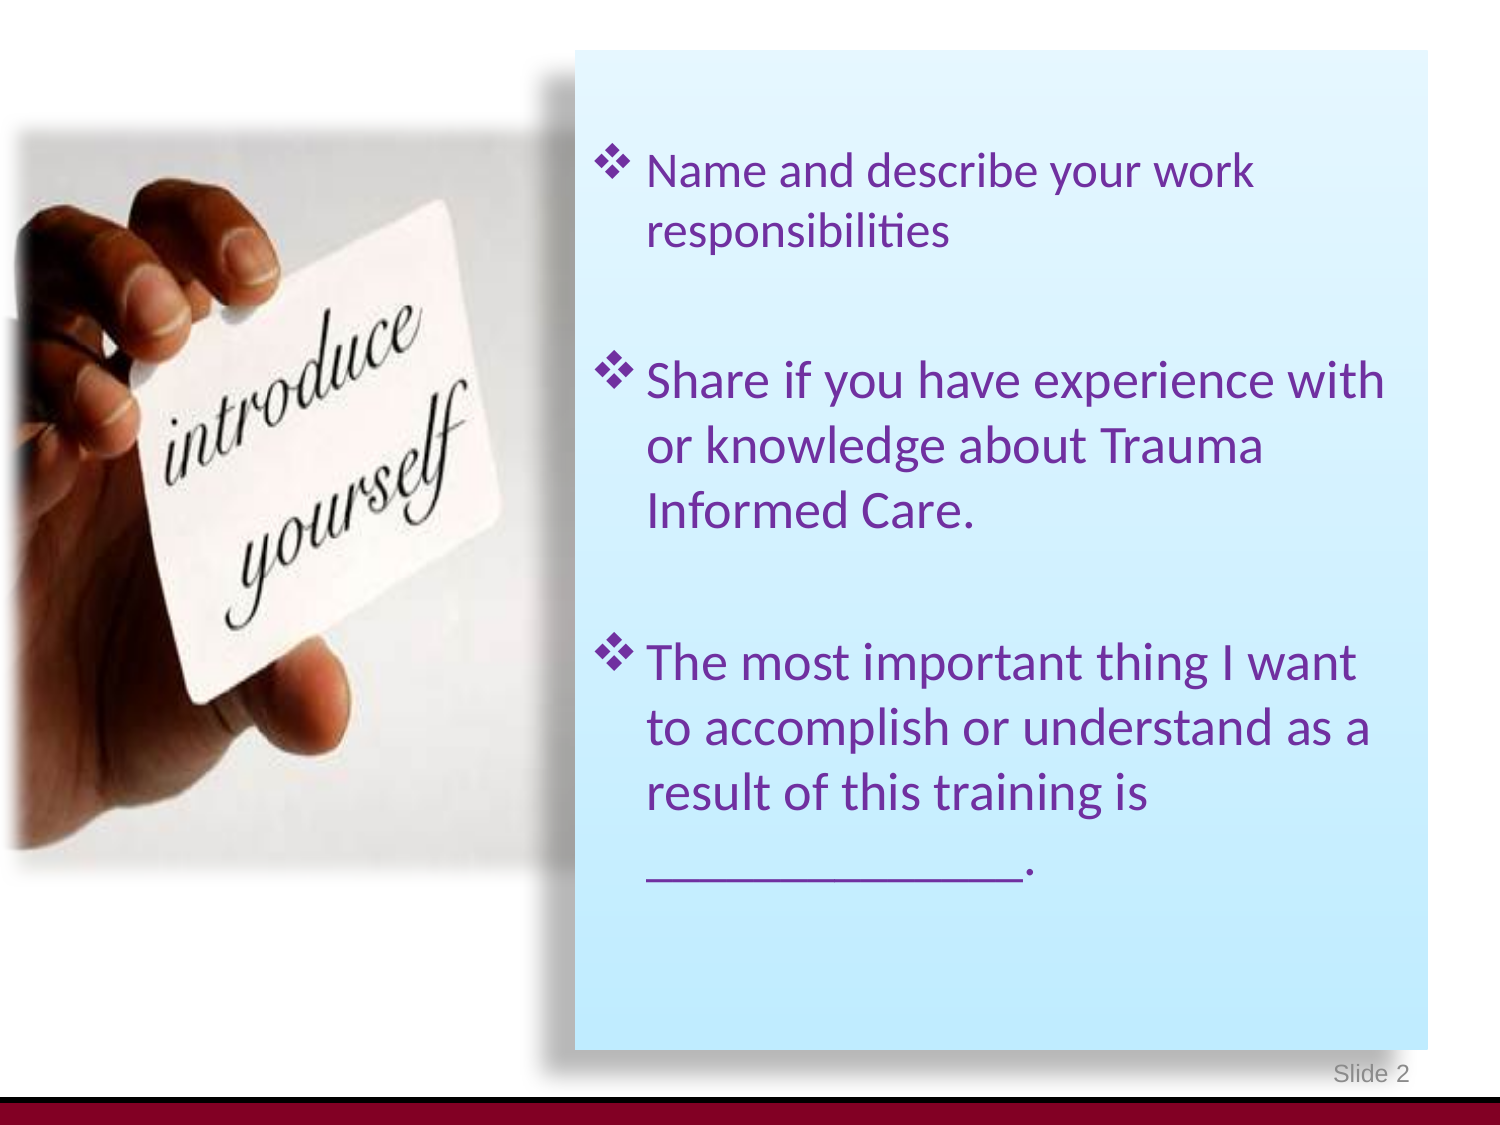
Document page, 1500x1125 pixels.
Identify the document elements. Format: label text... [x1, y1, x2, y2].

slide_number Slide 2 [1074, 1042, 1425, 1098]
picture [0, 112, 613, 888]
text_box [0, 1099, 1500, 1125]
list Name and describe your work responsibilities Share if you have experience with or knowledge about Trauma Informed Care. The most important thing I want to accomplish or understand as a result of this training is ______________. [574, 49, 1428, 1051]
